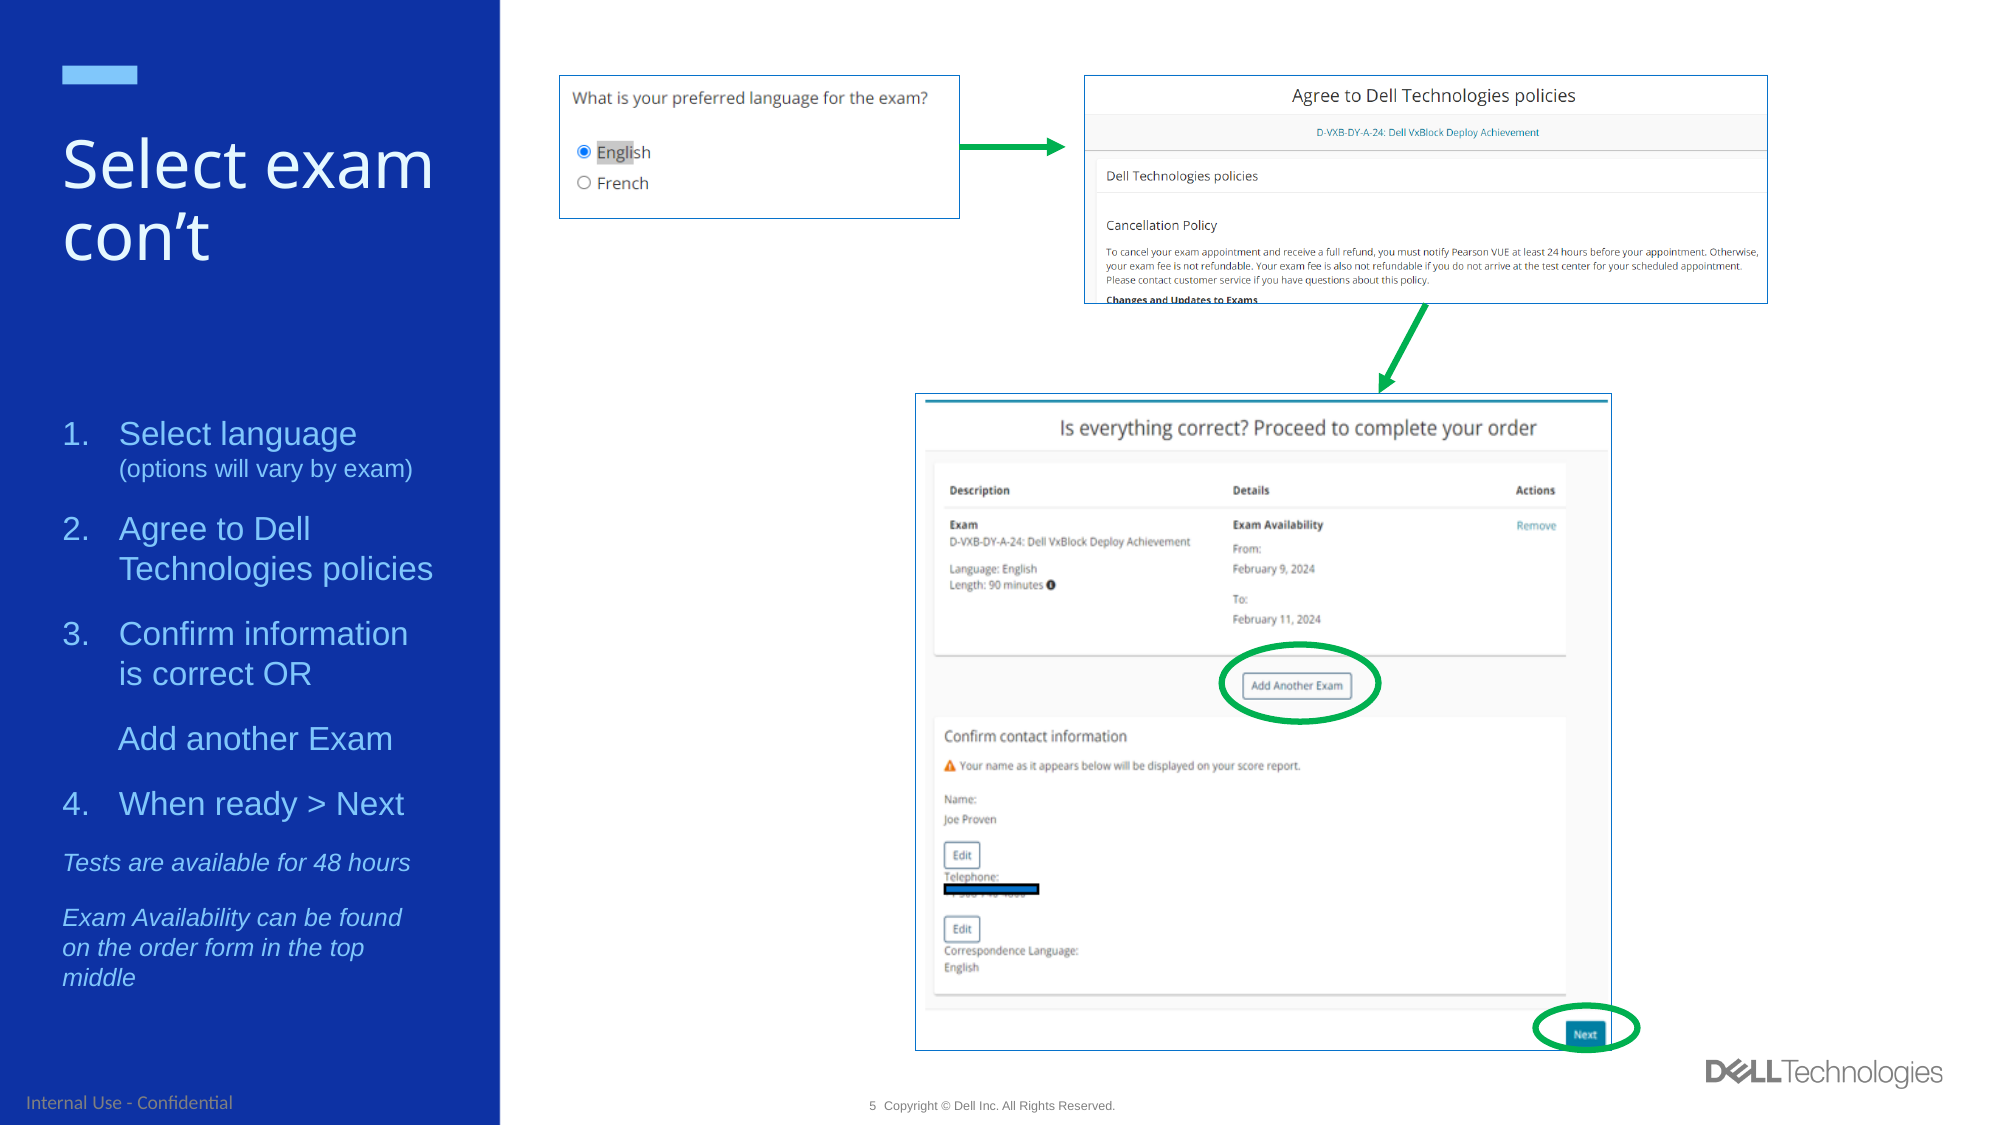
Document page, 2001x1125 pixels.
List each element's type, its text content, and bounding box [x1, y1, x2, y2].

picture [0, 0, 2001, 1125]
subtitle Select language (options will vary by exam) Agree to Dell Technologies policies Confirm information is correct OR Add another Exam When ready > Next Tests are available for 48 hours Exam Availability can be found on the order form in the top middle [62, 412, 438, 1022]
title Select exam con’t [62, 131, 438, 277]
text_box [1378, 303, 1427, 394]
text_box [915, 393, 1638, 1051]
